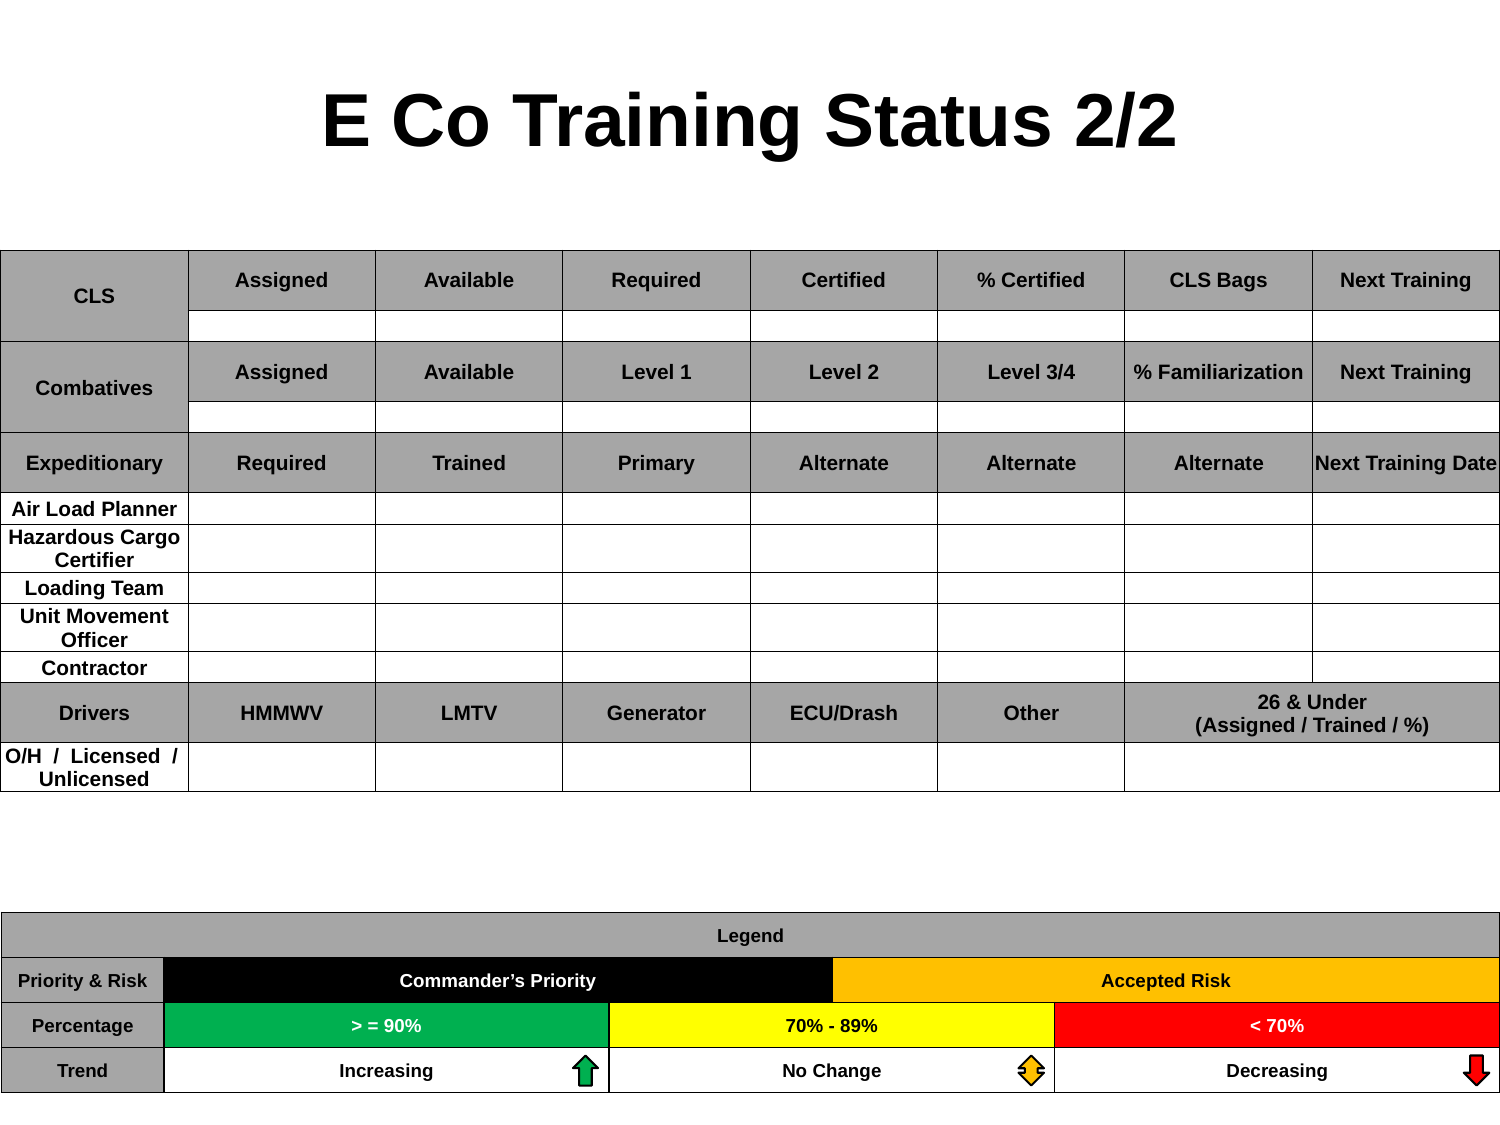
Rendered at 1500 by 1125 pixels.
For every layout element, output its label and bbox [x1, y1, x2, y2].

table_cell [189, 402, 375, 432]
table_cell [376, 311, 562, 341]
table_cell [189, 743, 375, 791]
table_cell [1125, 433, 1312, 492]
text_box [0, 792, 713, 1086]
table_cell [563, 402, 750, 432]
table_cell [189, 525, 375, 572]
table_cell [1313, 573, 1499, 603]
table_cell [751, 342, 937, 401]
table_cell [189, 604, 375, 651]
table_cell [1125, 604, 1312, 651]
table_cell [1313, 433, 1499, 492]
table_cell [189, 311, 375, 341]
table_cell [751, 743, 937, 791]
table_cell [1125, 402, 1312, 432]
table_cell [1, 652, 188, 682]
table_cell [751, 604, 937, 651]
table_cell [1125, 652, 1312, 682]
table_cell [833, 958, 1499, 1002]
table_cell [563, 652, 750, 682]
table_cell [938, 573, 1124, 603]
table_cell [376, 402, 562, 432]
table_cell [563, 433, 750, 492]
table_cell [563, 525, 750, 572]
table_cell [189, 493, 375, 524]
text_box [1018, 1055, 1045, 1086]
table_cell [938, 433, 1124, 492]
table_cell [751, 402, 937, 432]
table_cell [1, 573, 188, 603]
table_cell [376, 342, 562, 401]
table_cell [1, 433, 188, 492]
table_cell [713, 958, 831, 1002]
table_cell [938, 493, 1124, 524]
table_cell [938, 604, 1124, 651]
table_cell [610, 1048, 1054, 1092]
table_header [1, 251, 188, 341]
table_cell [1313, 402, 1499, 432]
table_cell [751, 493, 937, 524]
table_cell [1, 525, 188, 572]
table_cell [376, 525, 562, 572]
table_cell [1125, 743, 1499, 791]
table_cell [938, 525, 1124, 572]
table_cell [751, 652, 937, 682]
table_cell [1313, 604, 1499, 651]
table_cell [1313, 493, 1499, 524]
table_cell [1, 743, 188, 791]
table_cell [376, 652, 562, 682]
table_cell [1313, 311, 1499, 341]
table_cell [1055, 1003, 1499, 1047]
table_cell [1125, 525, 1312, 572]
table_cell [189, 573, 375, 603]
table_header [713, 913, 1499, 957]
table_cell [938, 311, 1124, 341]
table_header [1125, 251, 1312, 310]
table_cell [376, 573, 562, 603]
table_cell [938, 683, 1124, 742]
table_cell [751, 433, 937, 492]
table_cell [2, 1063, 163, 1092]
table_cell [1313, 652, 1499, 682]
table_cell [938, 342, 1124, 401]
table_cell [189, 683, 375, 742]
table_cell [376, 493, 562, 524]
table_cell [751, 311, 937, 341]
table_cell [376, 604, 562, 651]
table_cell [1125, 493, 1312, 524]
text_box [1463, 1055, 1490, 1086]
table_cell [189, 652, 375, 682]
table_cell [1, 604, 188, 651]
table_cell [189, 433, 375, 492]
table_cell [1125, 342, 1312, 401]
table_cell [1125, 573, 1312, 603]
table_cell [563, 743, 750, 791]
table_cell [563, 342, 750, 401]
table_cell [563, 493, 750, 524]
table_cell [1, 342, 188, 432]
table_header [376, 251, 562, 310]
table_cell [376, 743, 562, 791]
table_cell [1125, 311, 1312, 341]
table_cell [751, 573, 937, 603]
table_cell [563, 683, 750, 742]
table_cell [1055, 1048, 1499, 1092]
table_cell [563, 311, 750, 341]
table_cell [376, 433, 562, 492]
table_cell [751, 683, 937, 742]
table_cell [1, 683, 188, 742]
table_cell [563, 573, 750, 603]
table_cell [1313, 342, 1499, 401]
table_header [1313, 251, 1499, 310]
table_cell [165, 1063, 608, 1092]
table_cell [189, 342, 375, 401]
table_cell [1, 493, 188, 524]
table_cell [376, 683, 562, 742]
table_header [938, 251, 1124, 310]
title [75, 45, 1425, 188]
table_cell [938, 402, 1124, 432]
table_cell [1313, 525, 1499, 572]
table_header [751, 251, 937, 310]
table_cell [563, 604, 750, 651]
table_cell [751, 525, 937, 572]
table_cell [938, 652, 1124, 682]
table_cell [713, 1003, 1054, 1047]
table_header [563, 251, 750, 310]
table_header [189, 251, 375, 310]
table_cell [938, 743, 1124, 791]
table_cell [1125, 683, 1499, 742]
